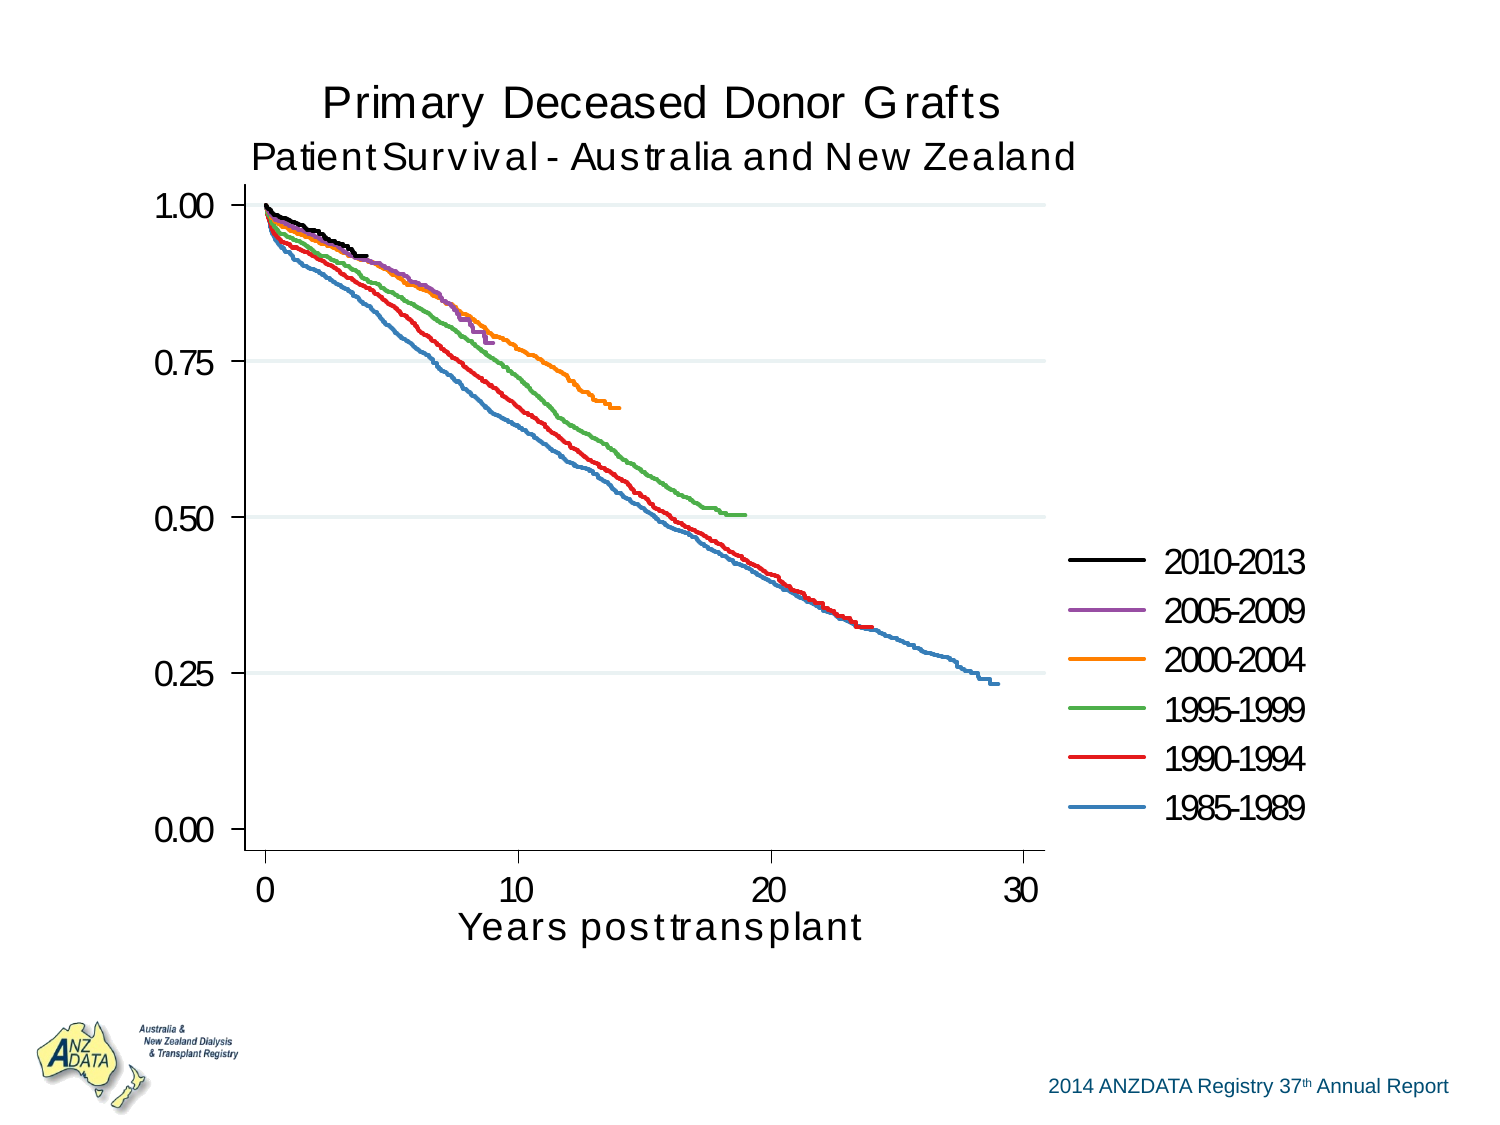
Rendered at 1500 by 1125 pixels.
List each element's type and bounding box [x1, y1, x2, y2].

picture [1306, 1078, 1311, 1087]
picture [29, 1016, 243, 1118]
picture [100, 42, 1400, 988]
